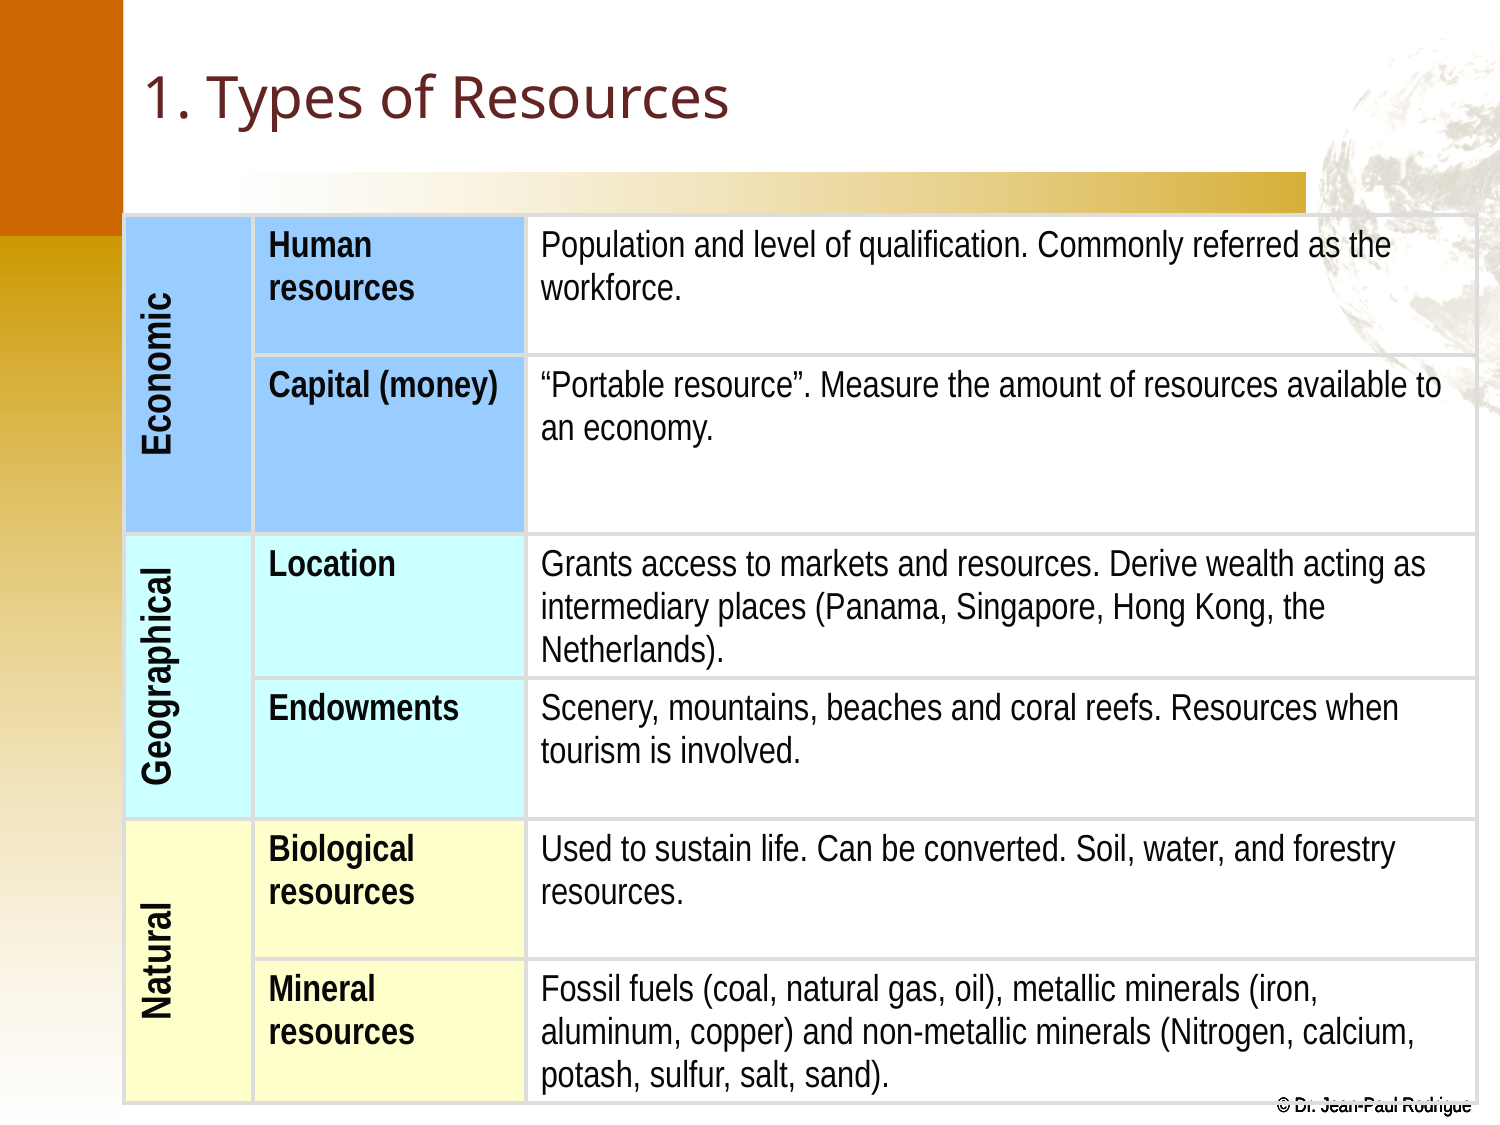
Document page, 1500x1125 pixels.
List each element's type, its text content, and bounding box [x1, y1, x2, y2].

table_cell Location [255, 536, 524, 676]
table_cell Capital (money) [255, 357, 524, 532]
table_cell Used to sustain life. Can be converted. Soil, water, and forestry resources. [528, 821, 1475, 957]
table_cell Fossil fuels (coal, natural gas, oil), metallic minerals (iron, aluminum, copper) and non-metallic minerals (Nitrogen, calcium, potash, sulfur, salt, sand). [528, 961, 1475, 1101]
table_cell Grants access to markets and resources. Derive wealth acting as intermediary places (Panama, Singapore, Hong Kong, the Netherlands). [528, 536, 1475, 676]
table_header Human resources [255, 217, 524, 353]
table_cell Mineral resources [255, 961, 524, 1101]
table_cell Natural [126, 821, 251, 1101]
table_header Population and level of qualification. Commonly referred as the workforce. [528, 217, 1475, 353]
table_cell “Portable resource”. Measure the amount of resources available to an economy. [528, 357, 1475, 532]
table_header Economic [126, 217, 251, 532]
table_cell Scenery, mountains, beaches and coral reefs. Resources when tourism is involved. [528, 680, 1475, 817]
table_cell Geographical [126, 536, 251, 817]
title 1. Types of Resources [127, 16, 1476, 173]
table_cell Biological resources [255, 821, 524, 957]
table_cell Endowments [255, 680, 524, 817]
